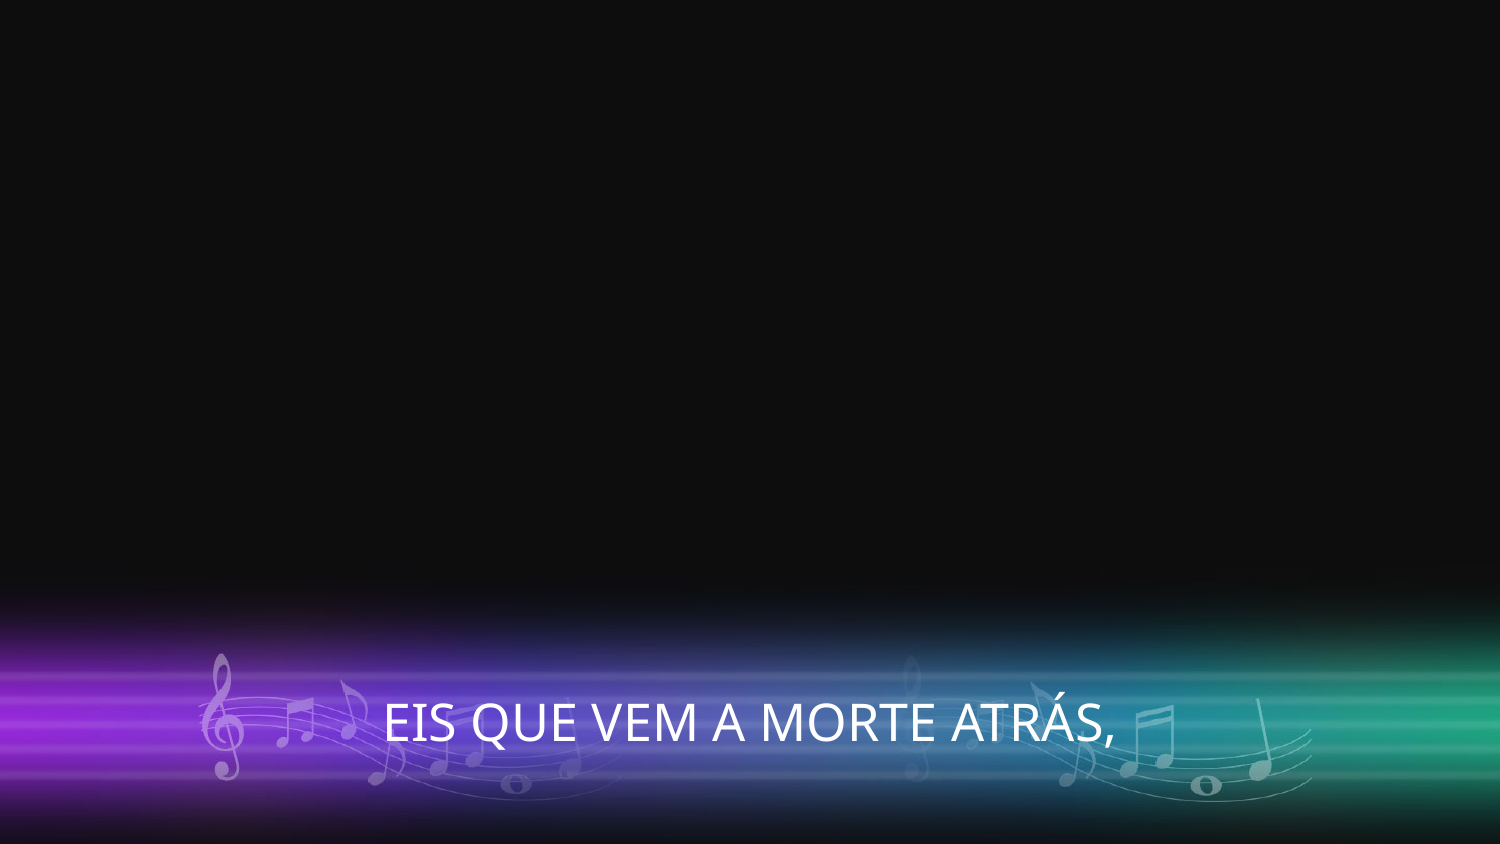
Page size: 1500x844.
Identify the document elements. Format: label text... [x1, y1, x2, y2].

picture [0, 0, 1500, 844]
text_box EIS QUE VEM A MORTE ATRÁS, [312, 682, 1187, 760]
